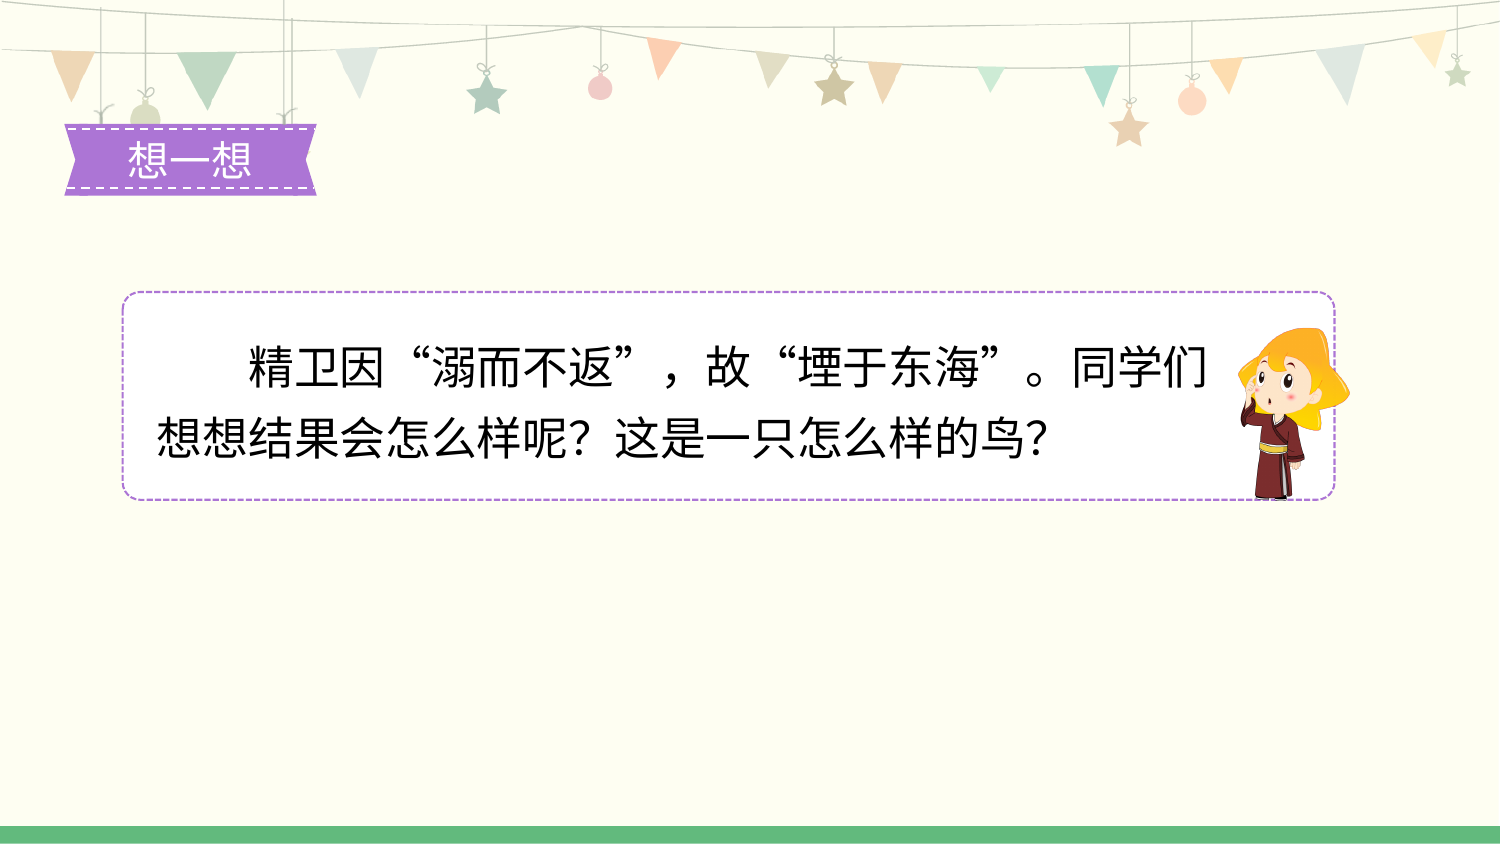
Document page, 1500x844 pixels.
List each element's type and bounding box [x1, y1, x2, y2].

text_box [122, 291, 1378, 509]
text_box [64, 0, 317, 196]
